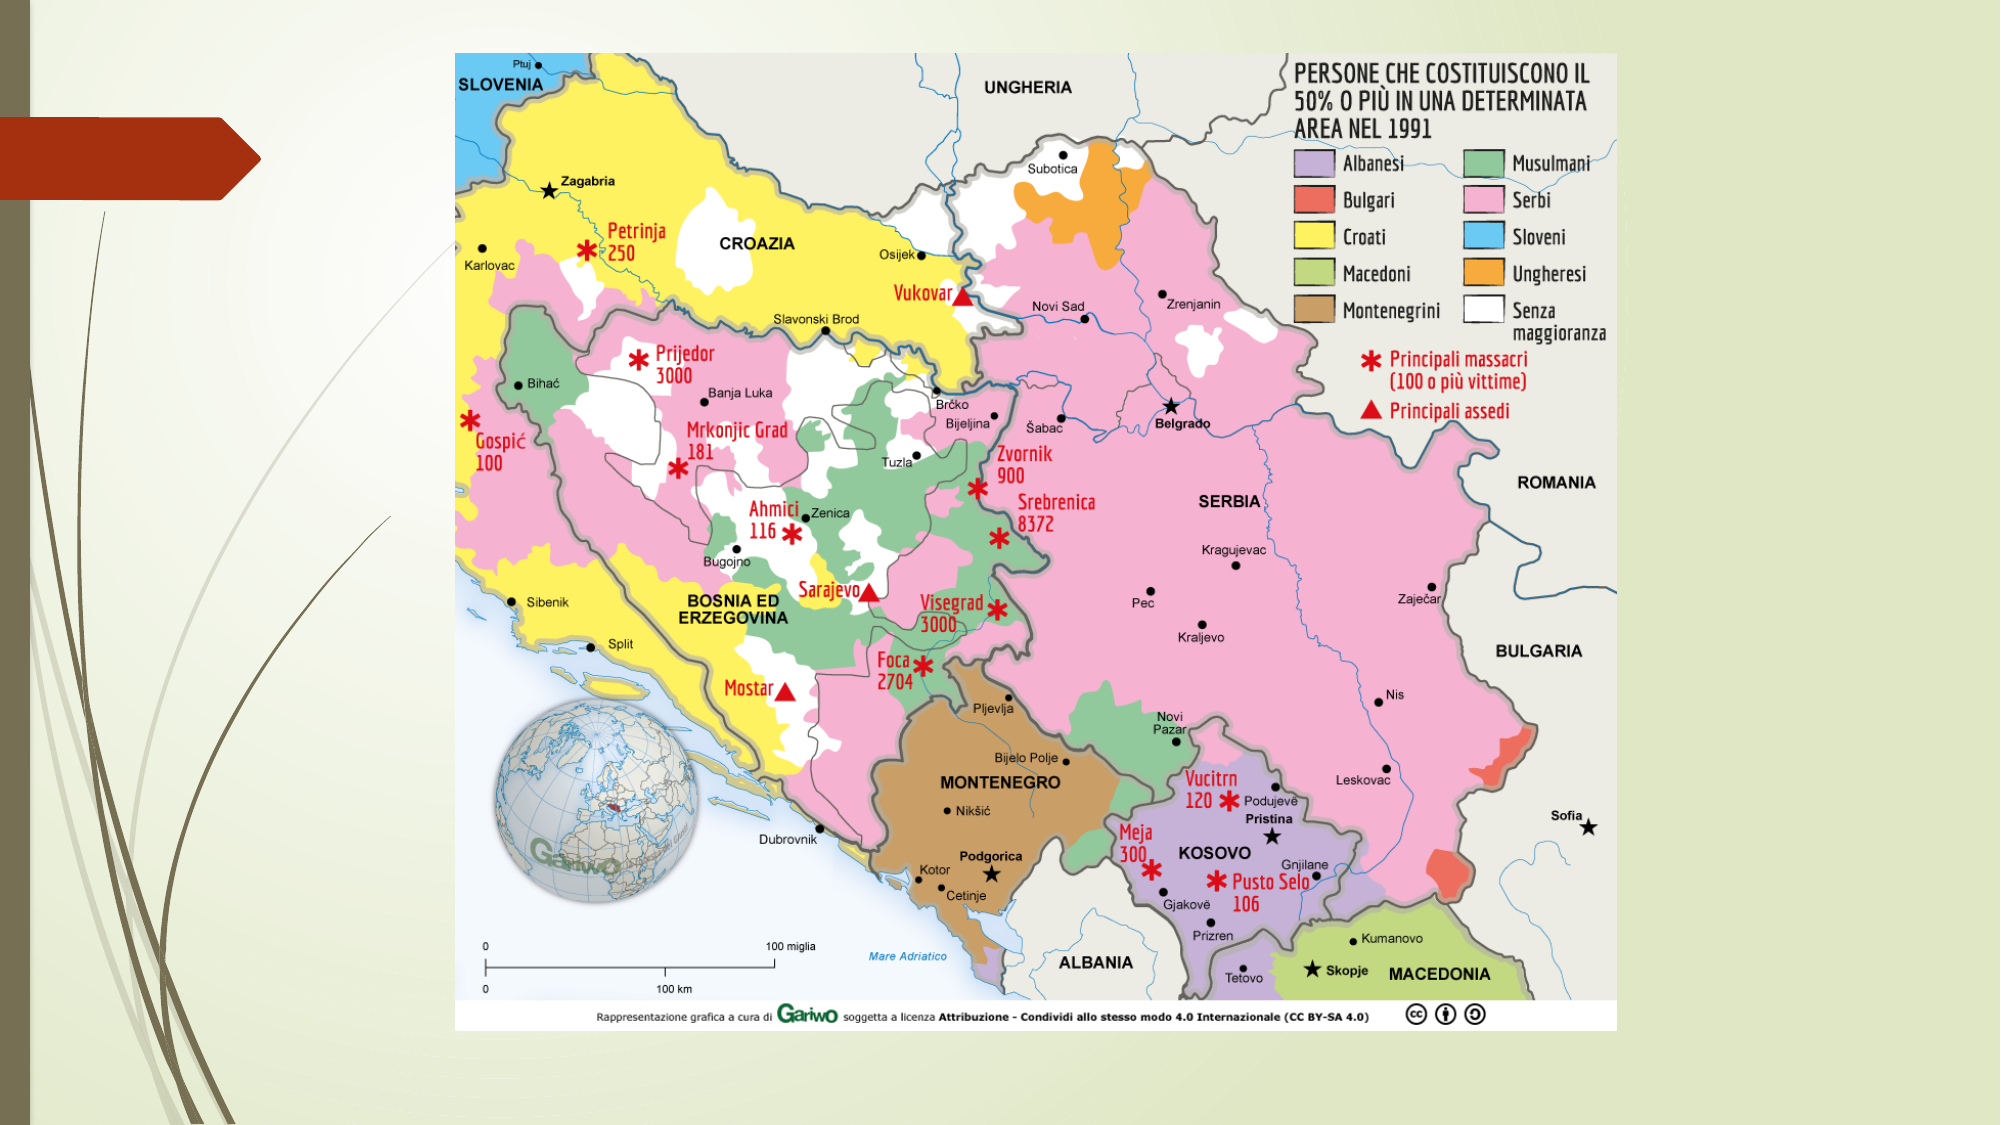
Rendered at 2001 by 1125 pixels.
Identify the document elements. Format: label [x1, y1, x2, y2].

picture [455, 53, 1617, 1031]
